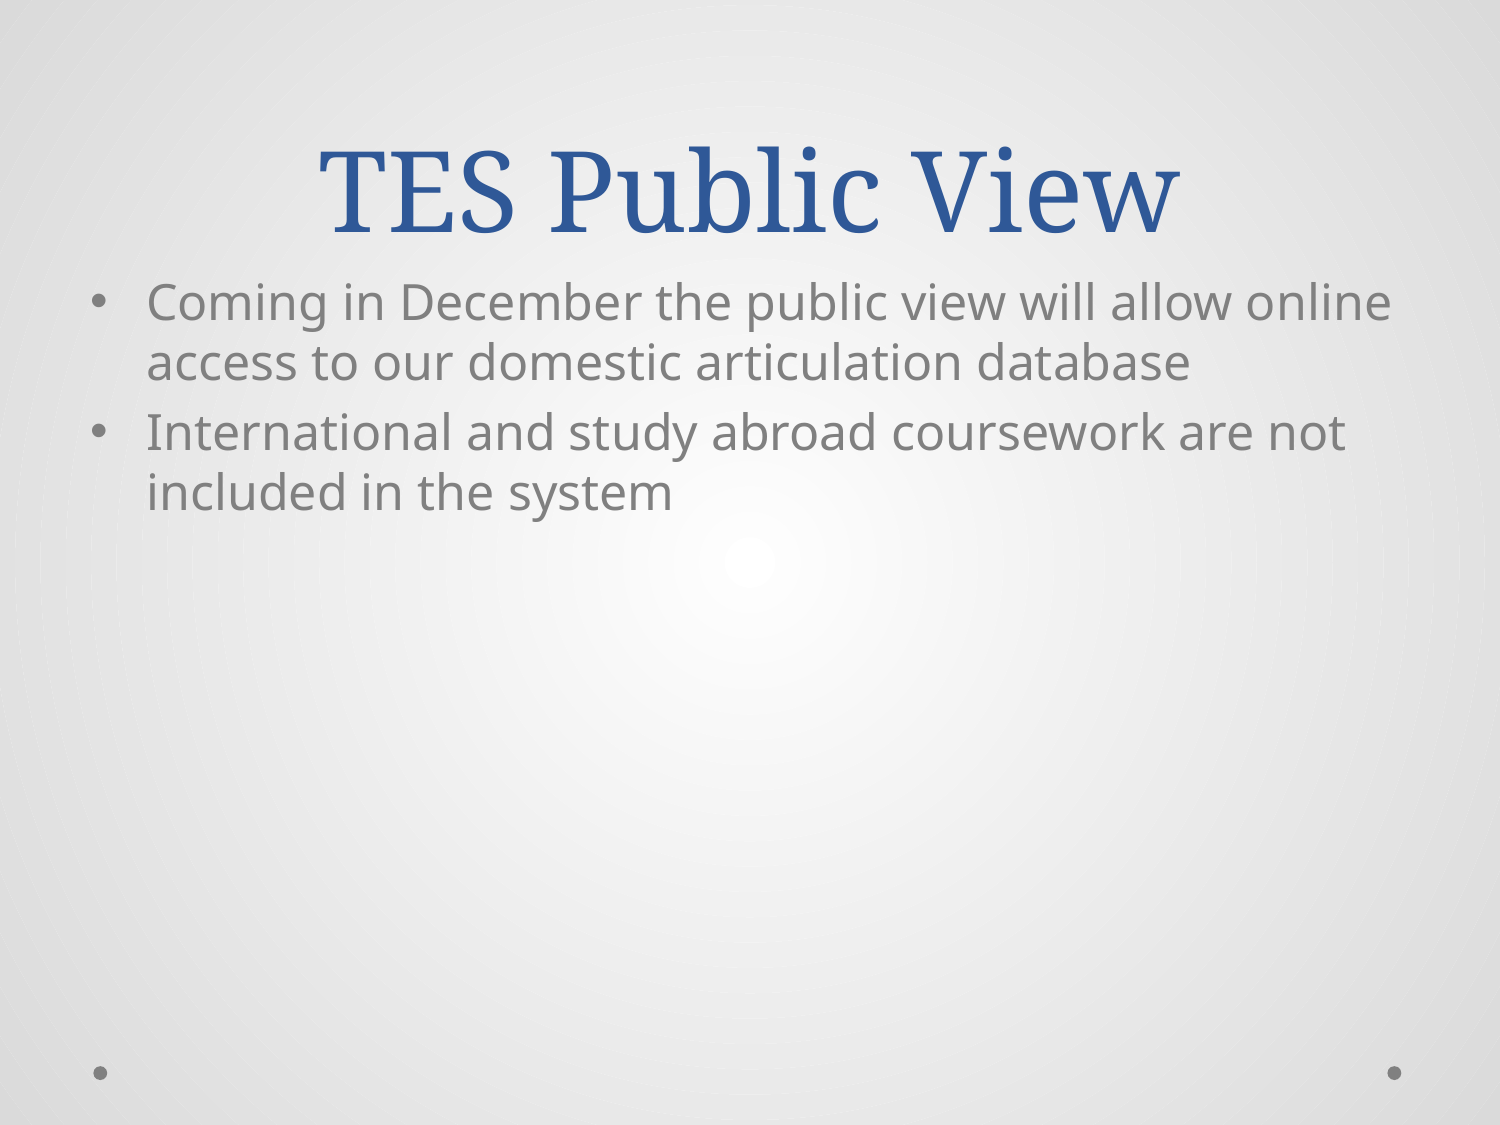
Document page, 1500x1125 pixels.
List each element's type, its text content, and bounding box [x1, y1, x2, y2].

title TES Public View [75, 0, 1425, 262]
list Coming in December the public view will allow online access to our domestic articulation database International and study abroad coursework are not included in the system [75, 262, 1425, 1005]
